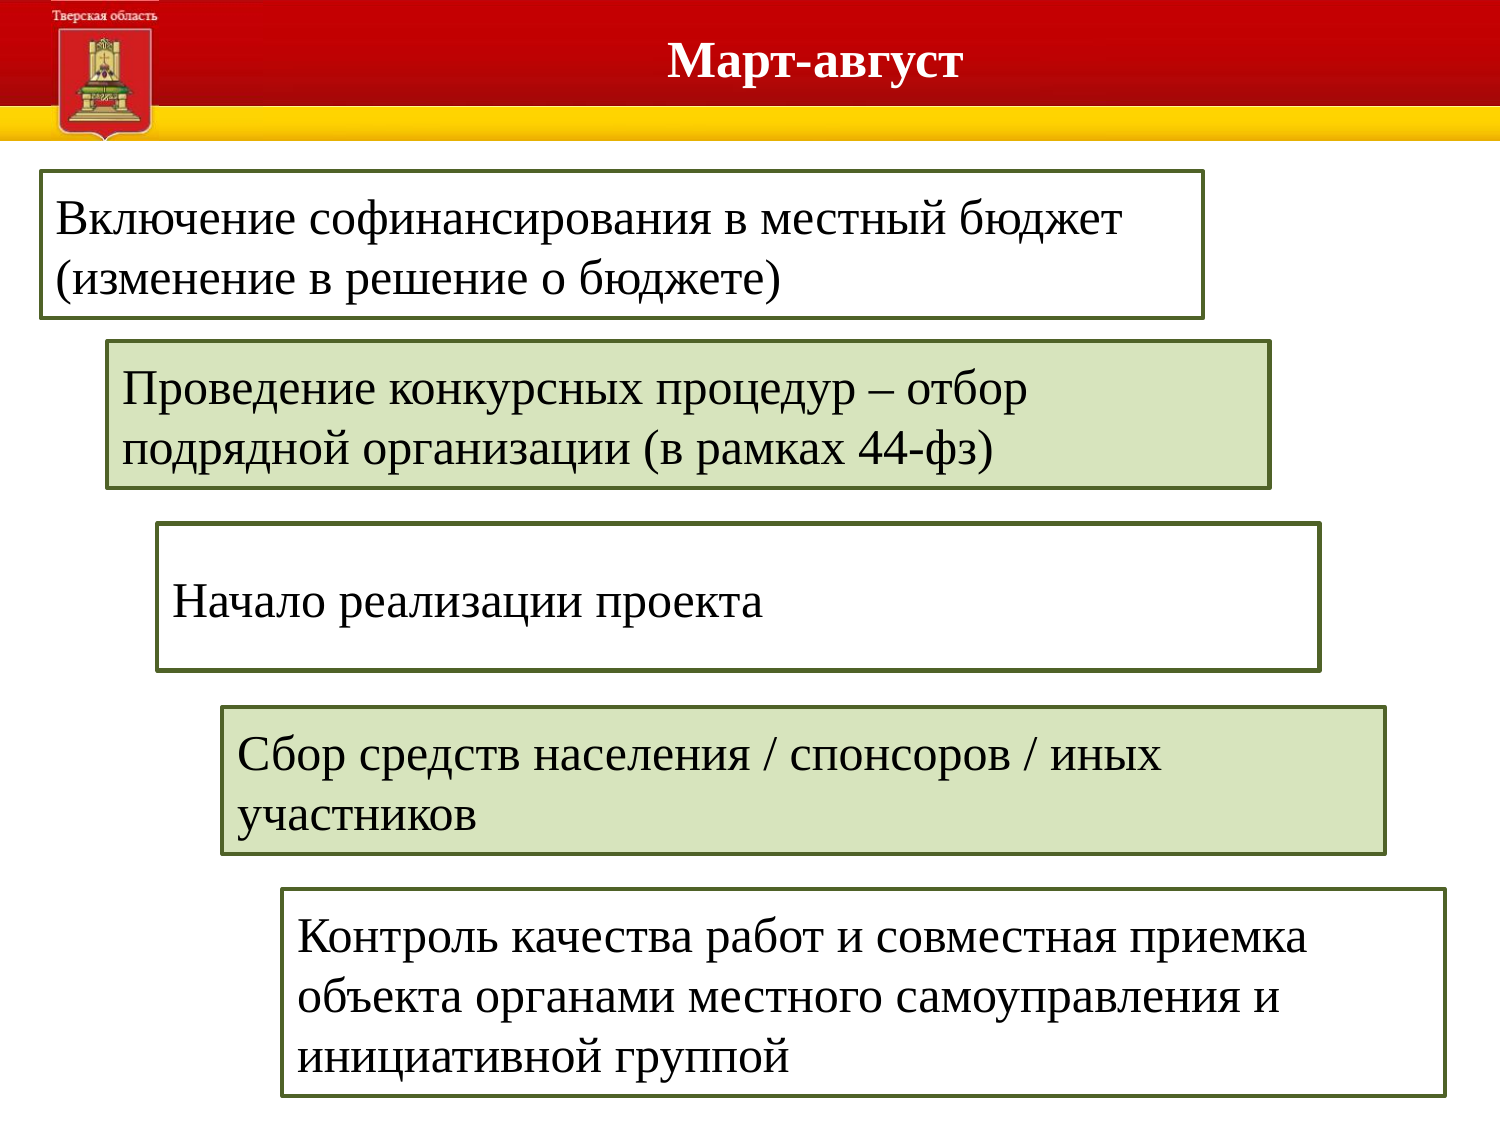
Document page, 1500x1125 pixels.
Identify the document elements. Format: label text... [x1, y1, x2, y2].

text_box Включение софинансирования в местный бюджет (изменение в решение о бюджете) [39, 169, 1205, 320]
title Март-август [206, 17, 1426, 97]
text_box Начало реализации проекта [155, 521, 1322, 673]
text_box Проведение конкурсных процедур – отбор подрядной организации (в рамках 44-фз) [105, 339, 1272, 490]
text_box Сбор средств населения / спонсоров / иных участников [220, 705, 1387, 856]
text_box Контроль качества работ и совместная приемка объекта органами местного самоуправления и инициативной группой [280, 887, 1447, 1098]
picture [0, 0, 1500, 141]
